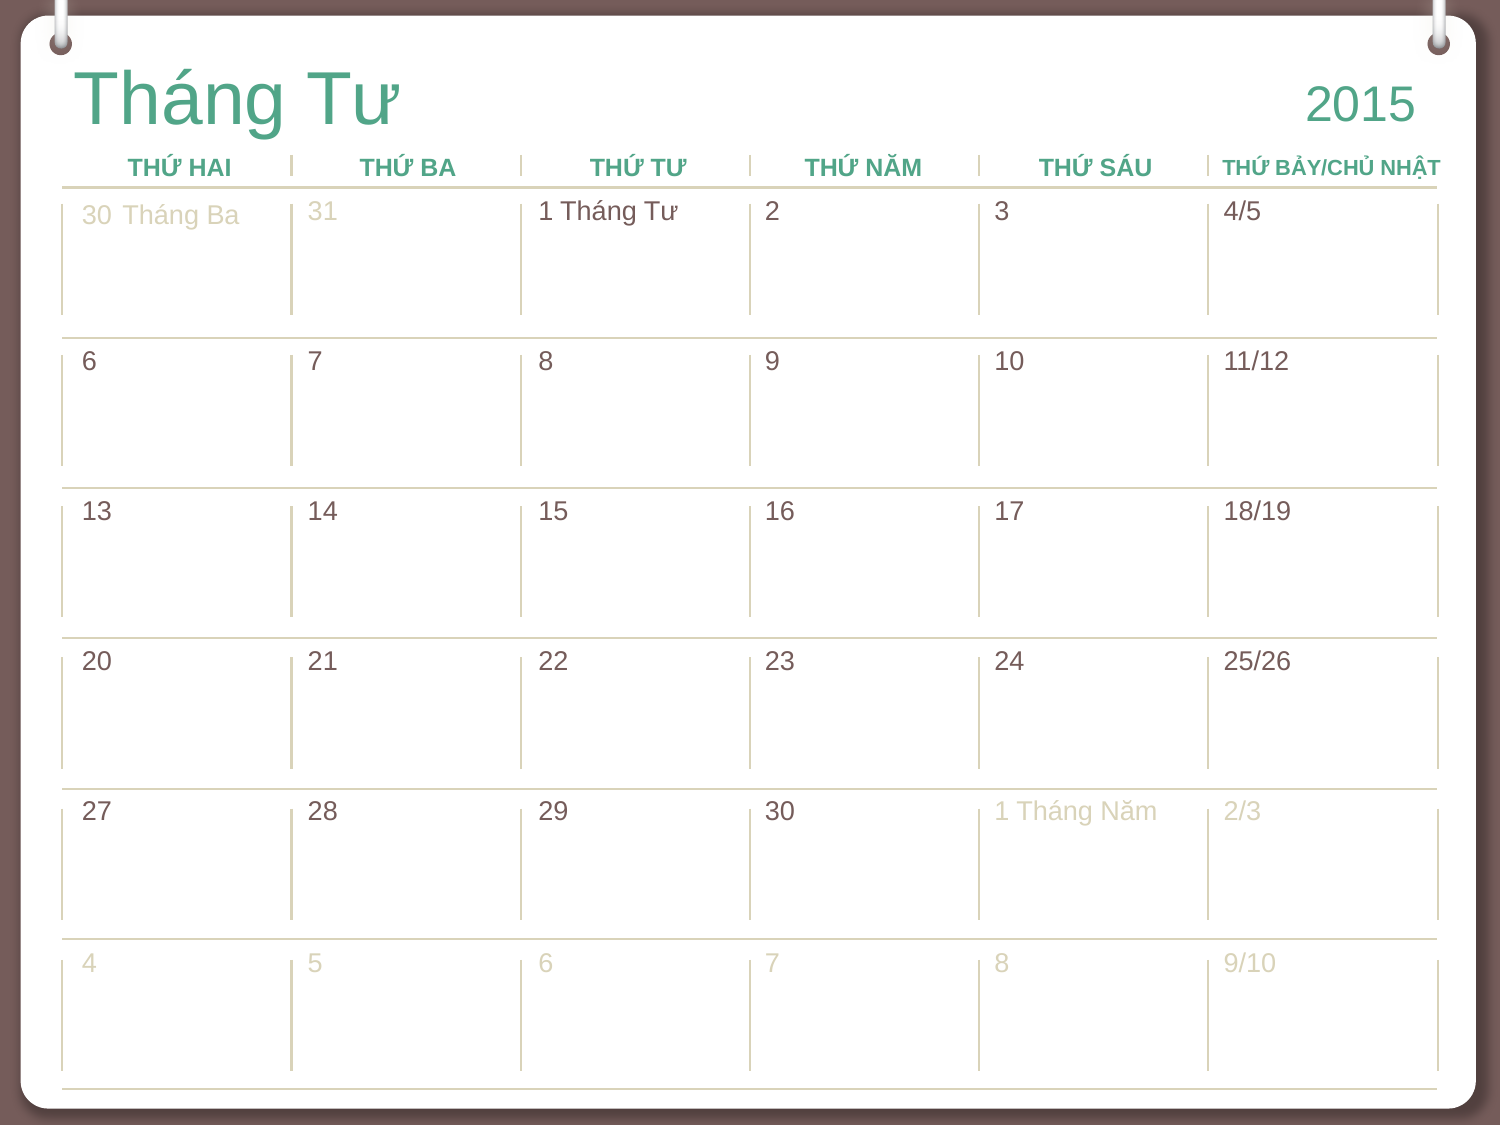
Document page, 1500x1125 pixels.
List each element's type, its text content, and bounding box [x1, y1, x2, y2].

title Tháng Tư [58, 24, 1434, 140]
